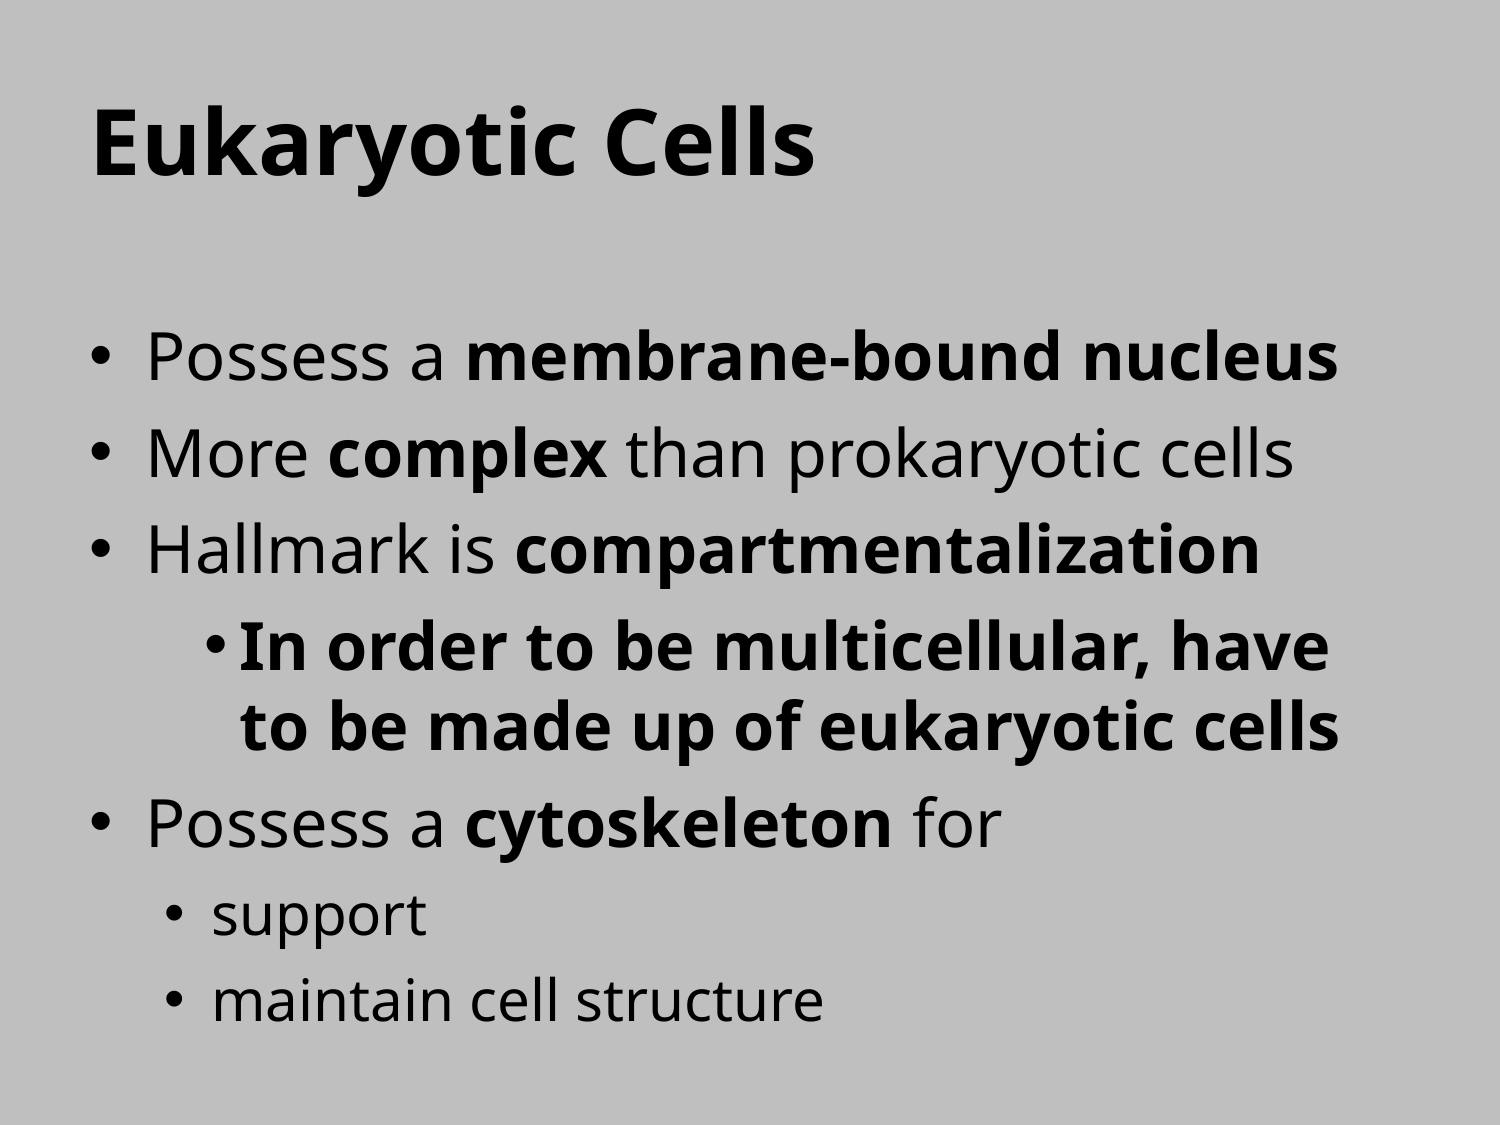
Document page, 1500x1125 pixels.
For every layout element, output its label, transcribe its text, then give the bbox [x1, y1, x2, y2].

text_box Possess a membrane-bound nucleus More complex than prokaryotic cells Hallmark is compartmentalization In order to be multicellular, have to be made up of eukaryotic cells Possess a cytoskeleton for support maintain cell structure [74, 306, 1425, 1049]
text_box Eukaryotic Cells [74, 45, 1425, 233]
